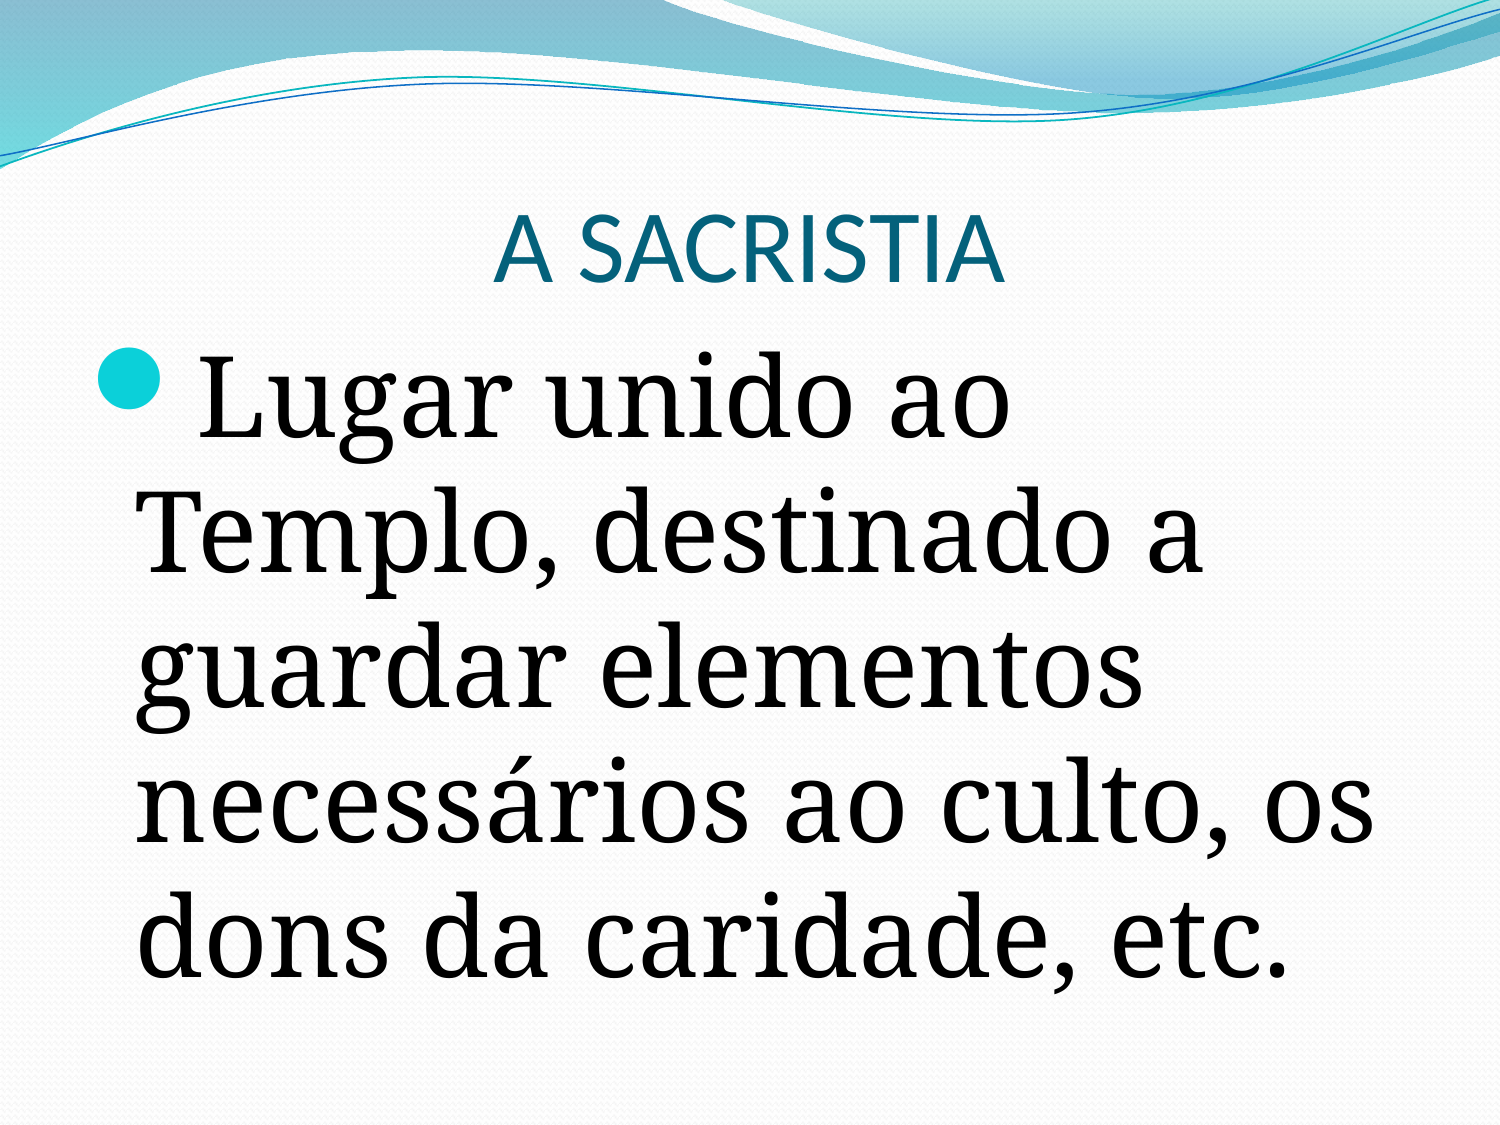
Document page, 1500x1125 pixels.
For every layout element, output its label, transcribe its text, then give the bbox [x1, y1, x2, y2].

title A SACRISTIA [75, 115, 1425, 303]
list Lugar unido ao Templo, destinado a guardar elementos necessários ao culto, os dons da caridade, etc. [75, 317, 1425, 1038]
